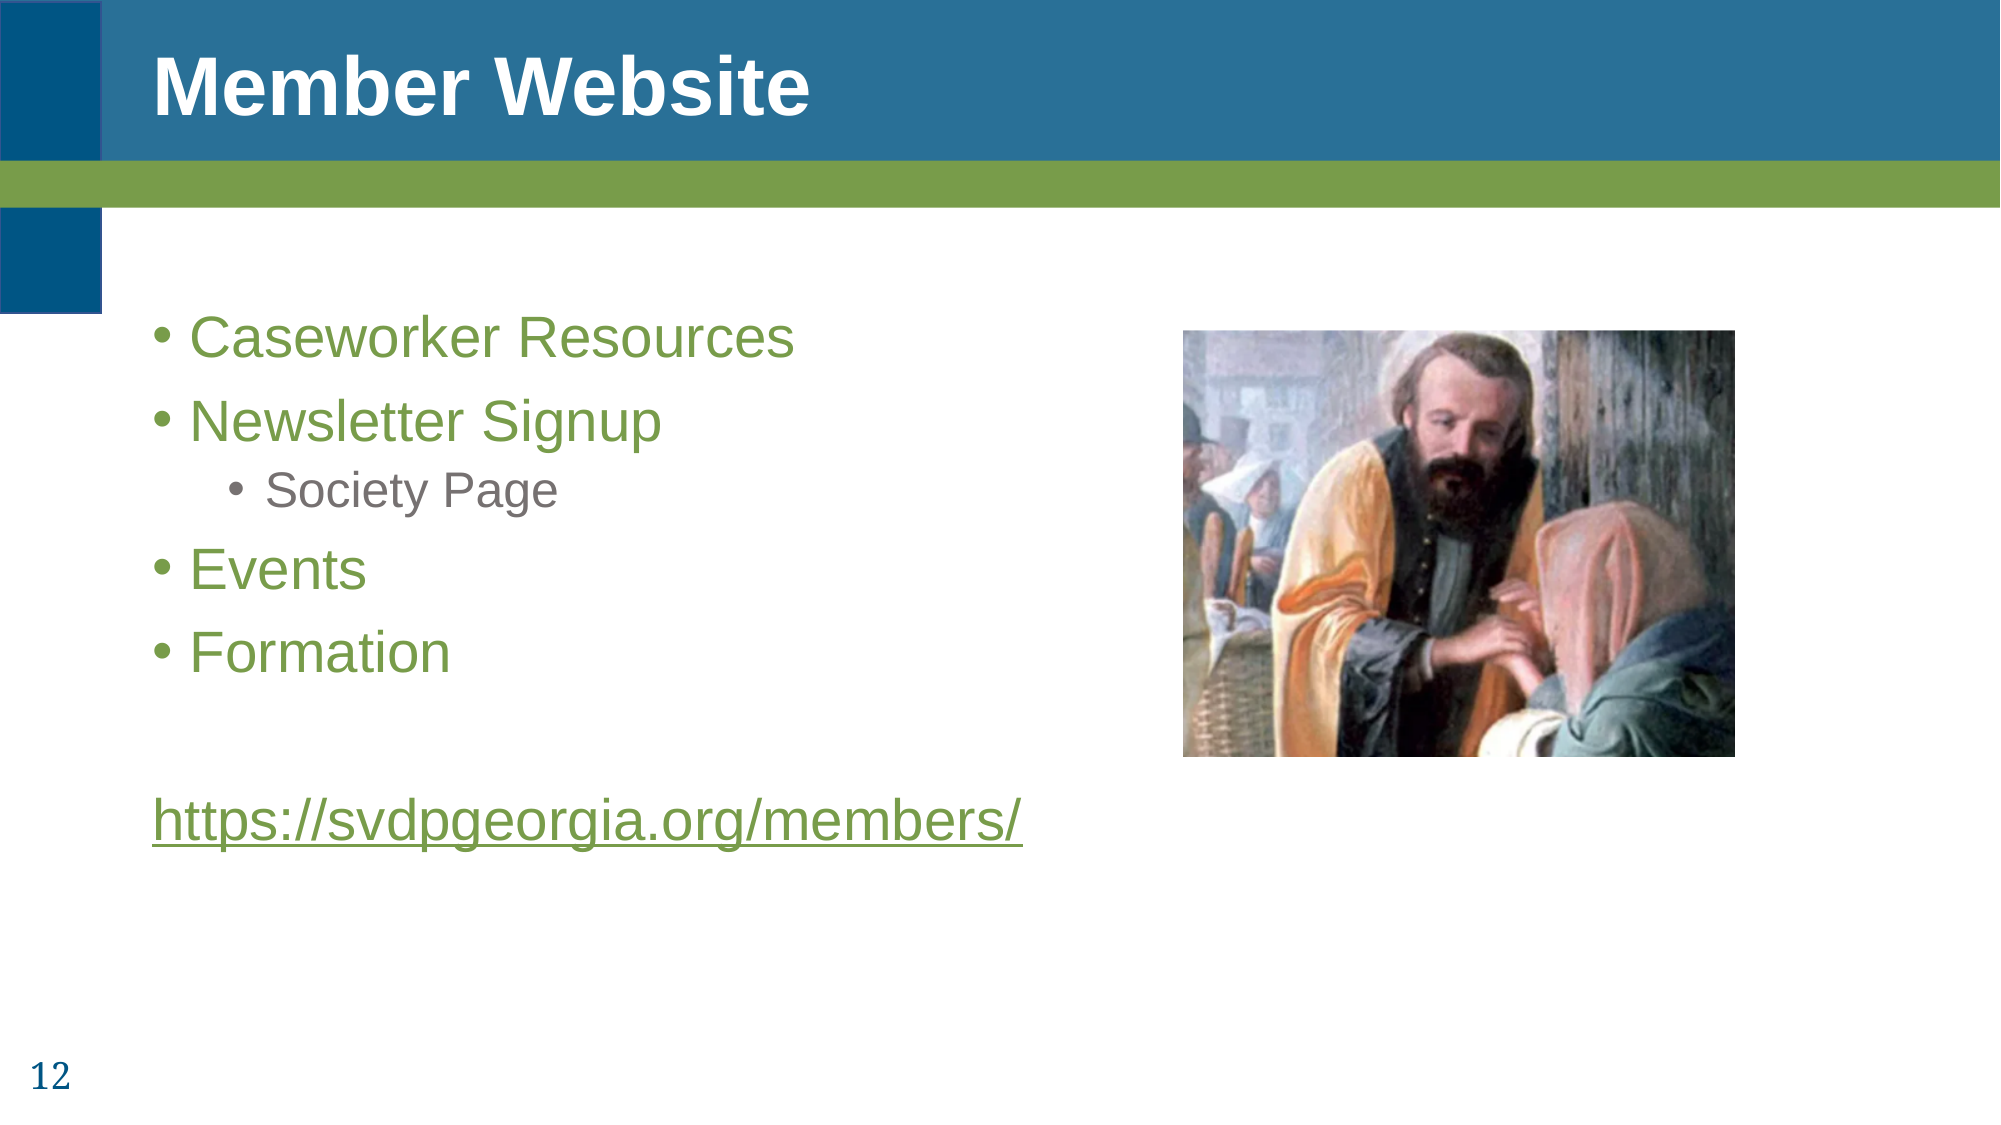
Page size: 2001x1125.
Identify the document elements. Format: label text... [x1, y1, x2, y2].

title Member Website [137, 35, 1863, 169]
picture [1183, 328, 1735, 757]
list Caseworker Resources Newsletter Signup Society Page Events Formation https://svdpgeorgia.org/members/ [137, 299, 1863, 1014]
